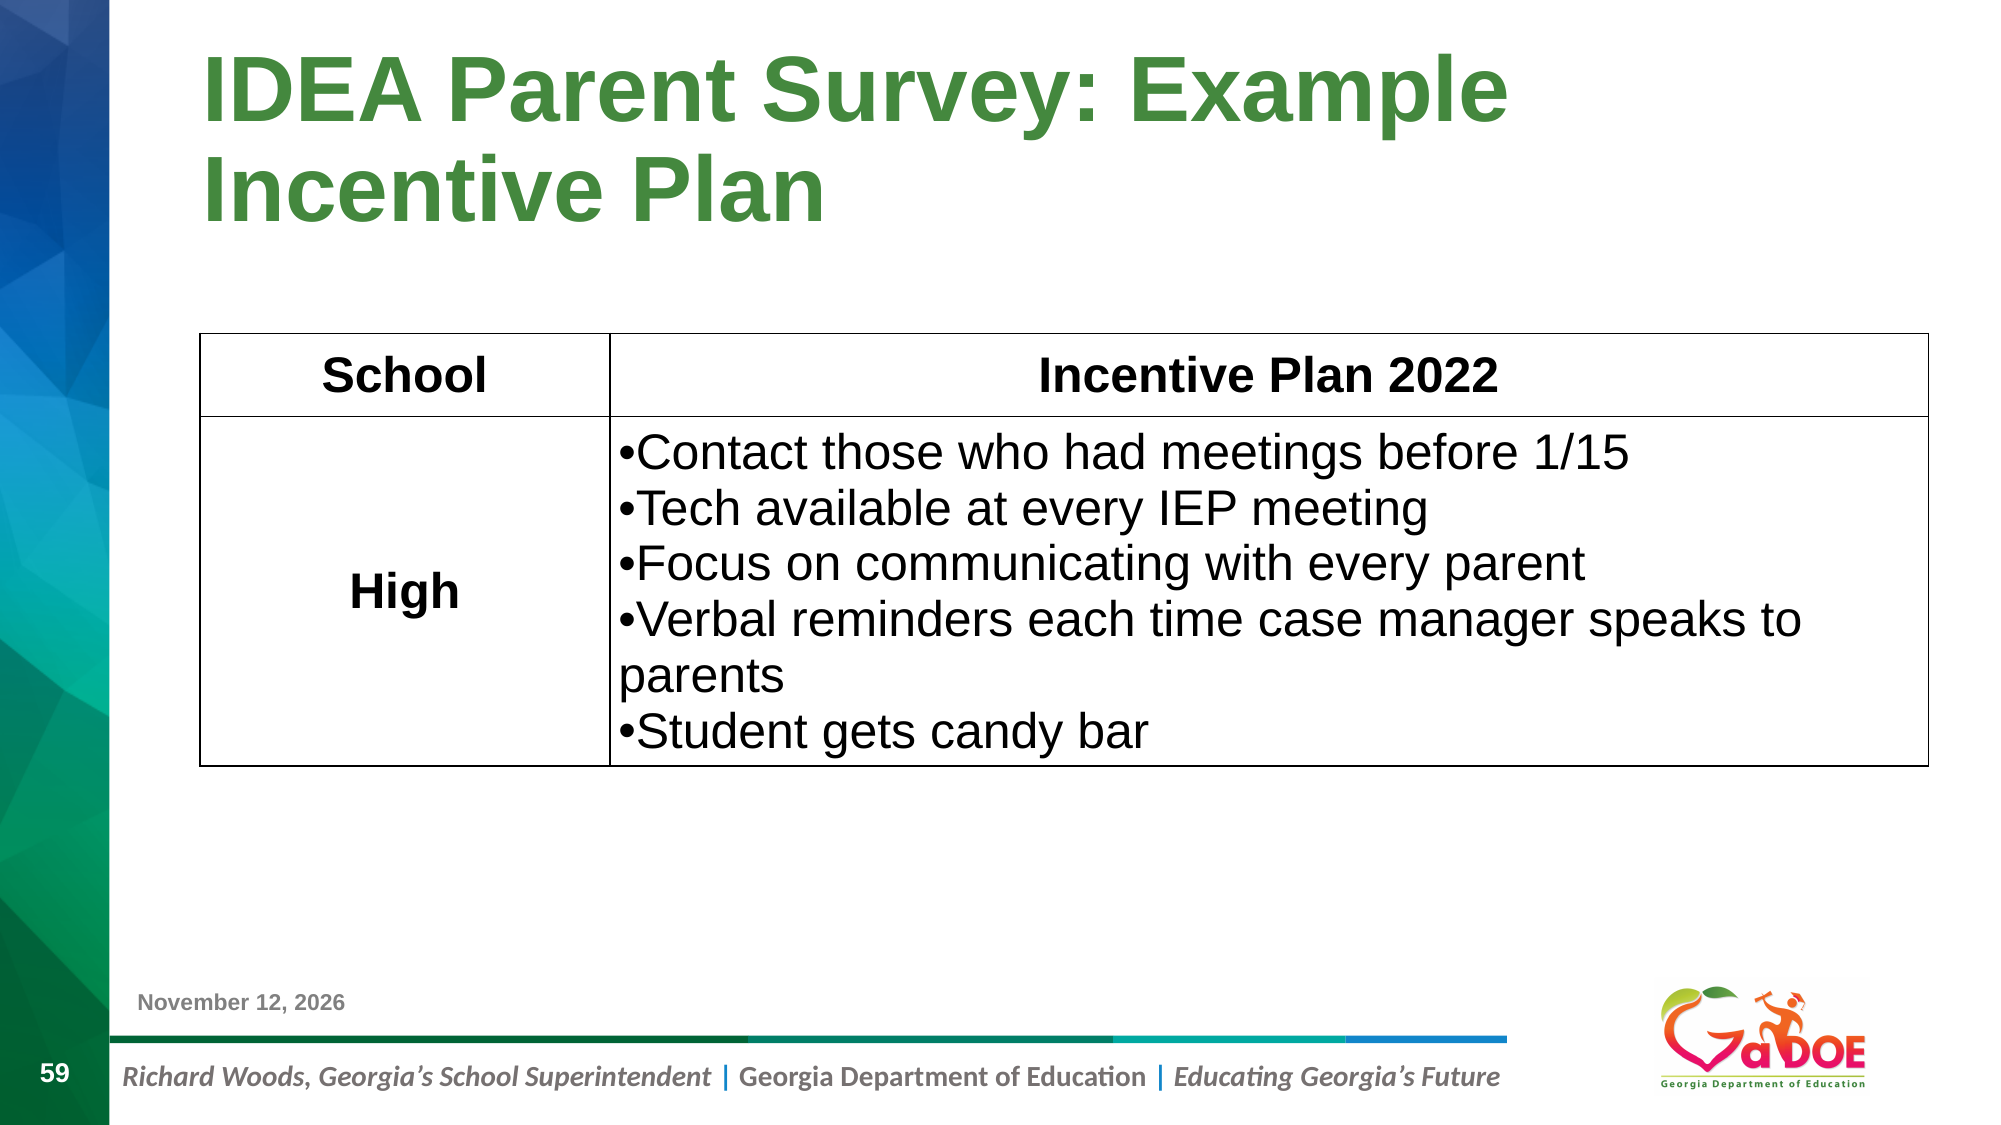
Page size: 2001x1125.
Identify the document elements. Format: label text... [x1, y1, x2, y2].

picture [0, 0, 110, 1125]
picture [1654, 977, 1870, 1096]
table_cell Contact those who had meetings before 1/15 Tech available at every IEP meeting Focus on communicating with every parent Verbal reminders each time case manager speaks to parents Student gets candy bar [611, 417, 1928, 765]
table_header School [201, 334, 609, 416]
title IDEA Parent Survey: Example Incentive Plan 1 [187, 32, 1863, 250]
table_cell High [201, 417, 609, 765]
table_header Incentive Plan 2022 [611, 334, 1928, 416]
